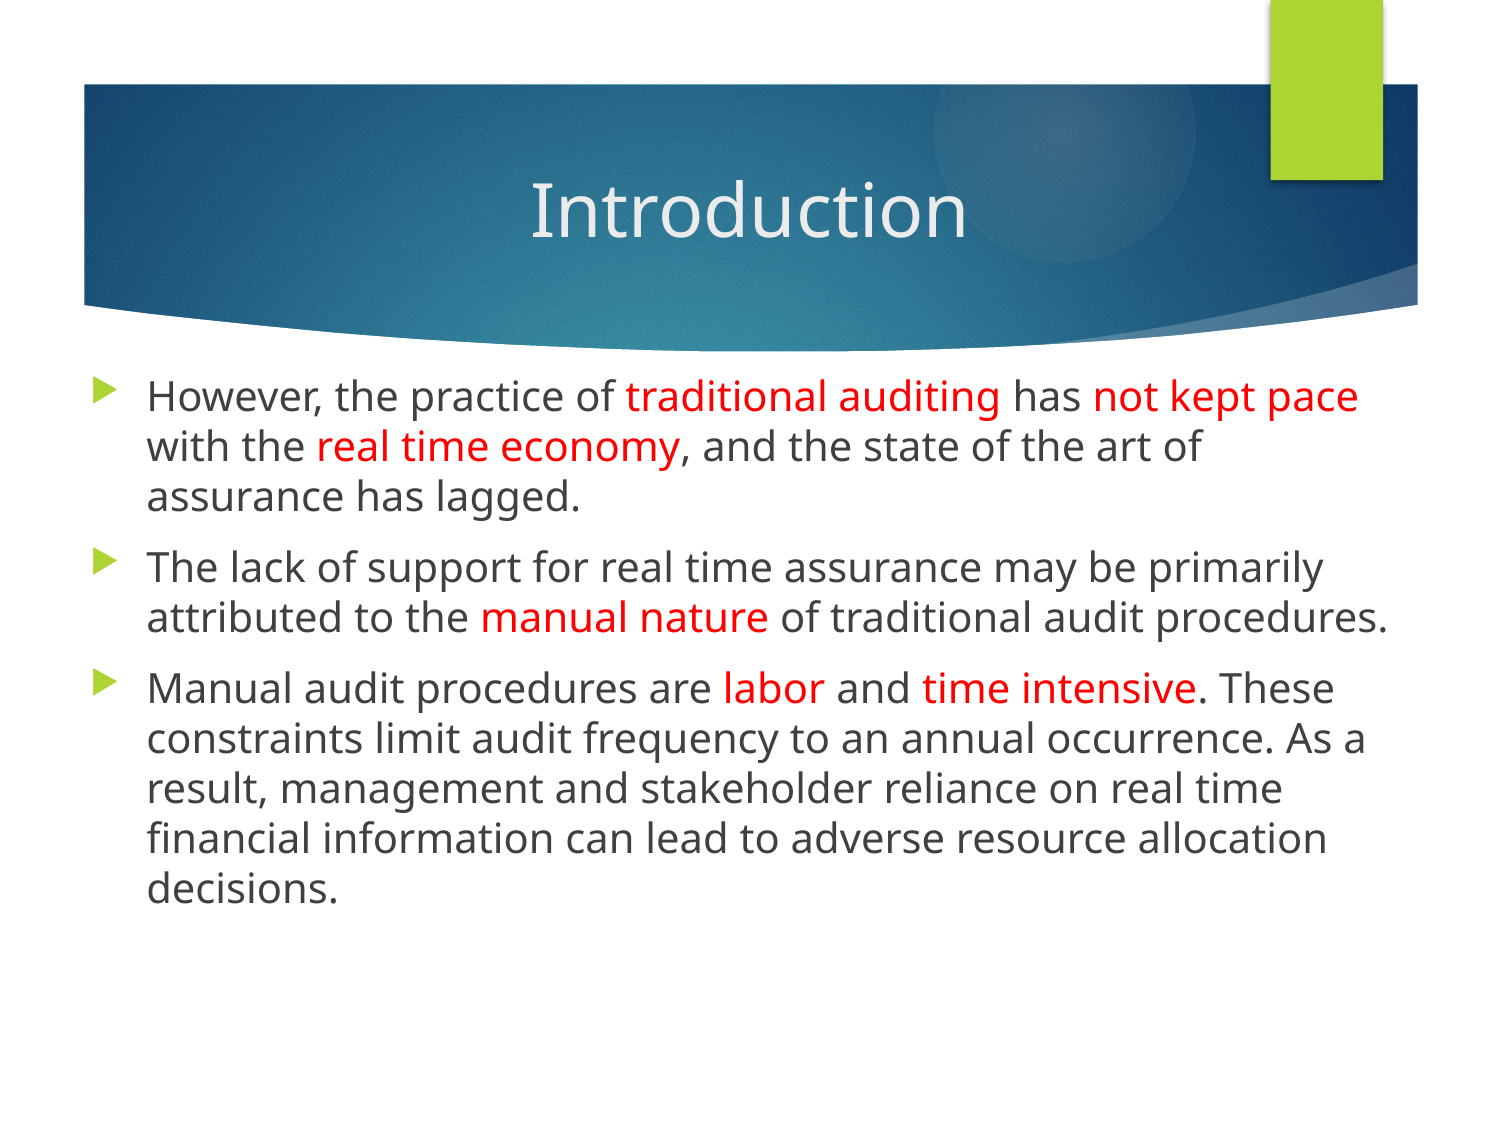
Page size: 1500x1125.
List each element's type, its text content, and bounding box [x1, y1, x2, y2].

list However, the practice of traditional auditing has not kept pace with the real time economy, and the state of the art of assurance has lagged. The lack of support for real time assurance may be primarily attributed to the manual nature of traditional audit procedures. Manual audit procedures are labor and time intensive. These constraints limit audit frequency to an annual occurrence. As a result, management and stakeholder reliance on real time financial information can lead to adverse resource allocation decisions. [75, 362, 1425, 1022]
title Introduction [75, 120, 1425, 295]
